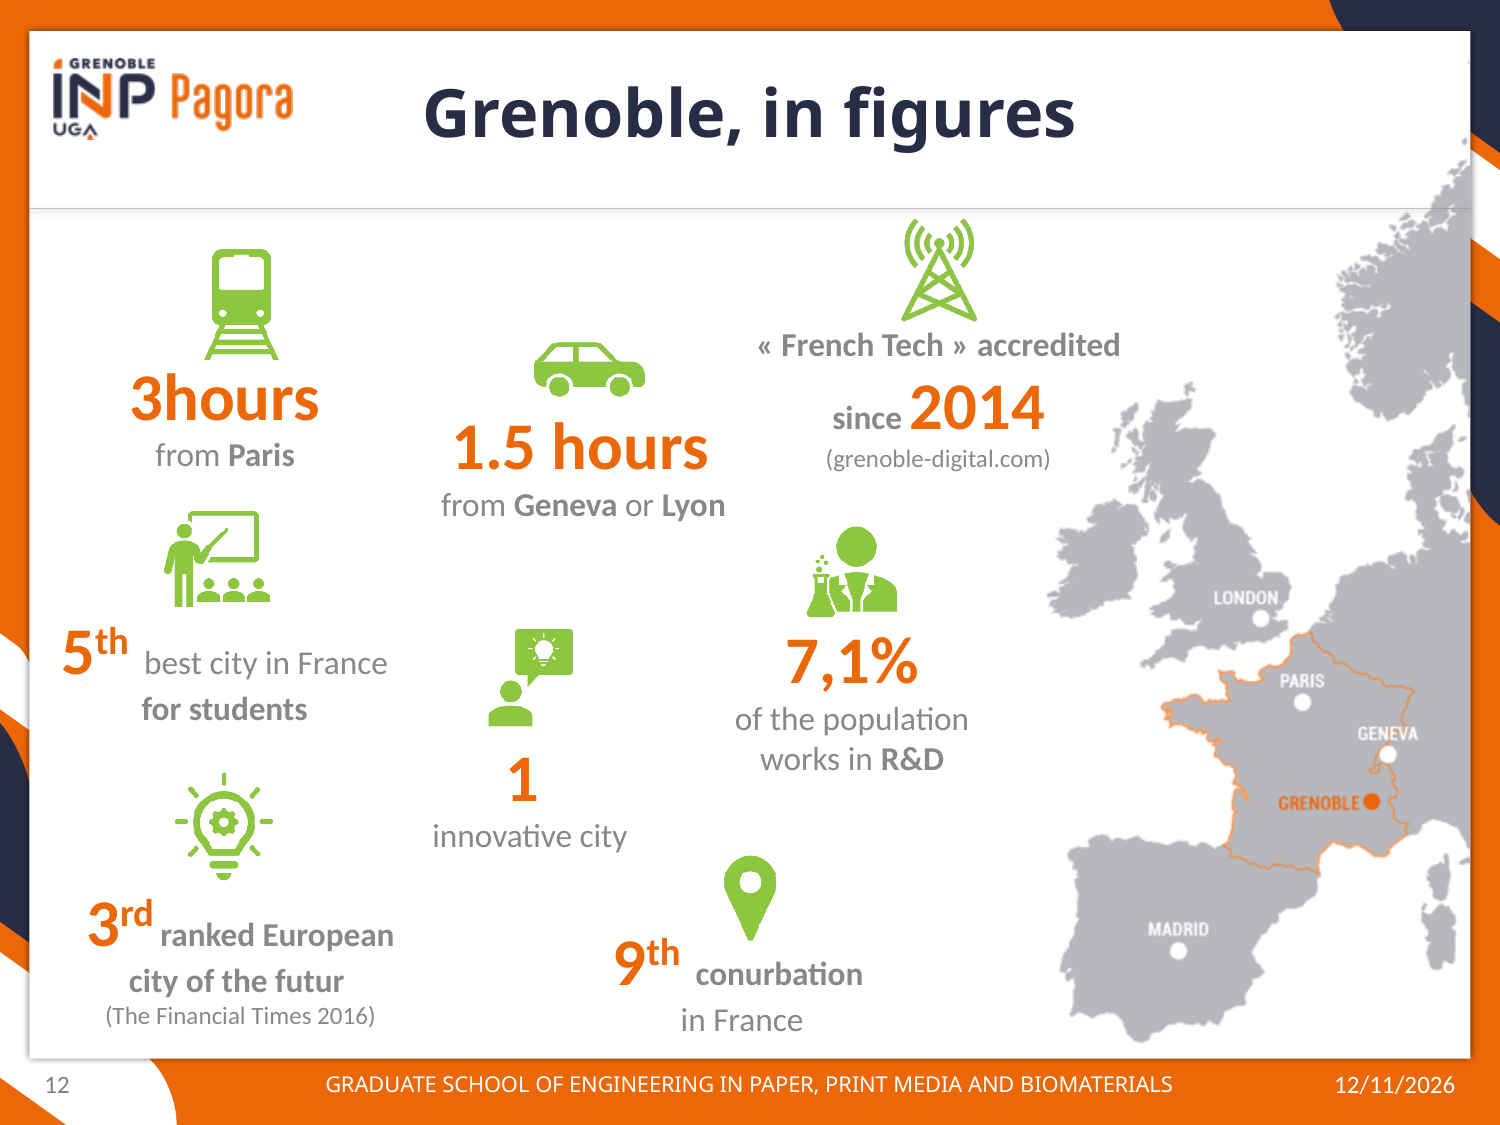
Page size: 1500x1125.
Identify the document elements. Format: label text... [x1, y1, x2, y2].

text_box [700, 210, 1177, 483]
picture [1041, 59, 1471, 1050]
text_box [58, 767, 423, 1039]
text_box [408, 309, 759, 533]
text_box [101, 244, 350, 483]
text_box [42, 498, 407, 737]
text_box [635, 509, 1077, 787]
picture [53, 58, 293, 140]
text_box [344, 616, 716, 864]
title Grenoble, in figures [360, 31, 1140, 191]
slide_number 12 [29, 1062, 132, 1106]
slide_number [1120, 1062, 1471, 1106]
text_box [567, 838, 917, 1048]
